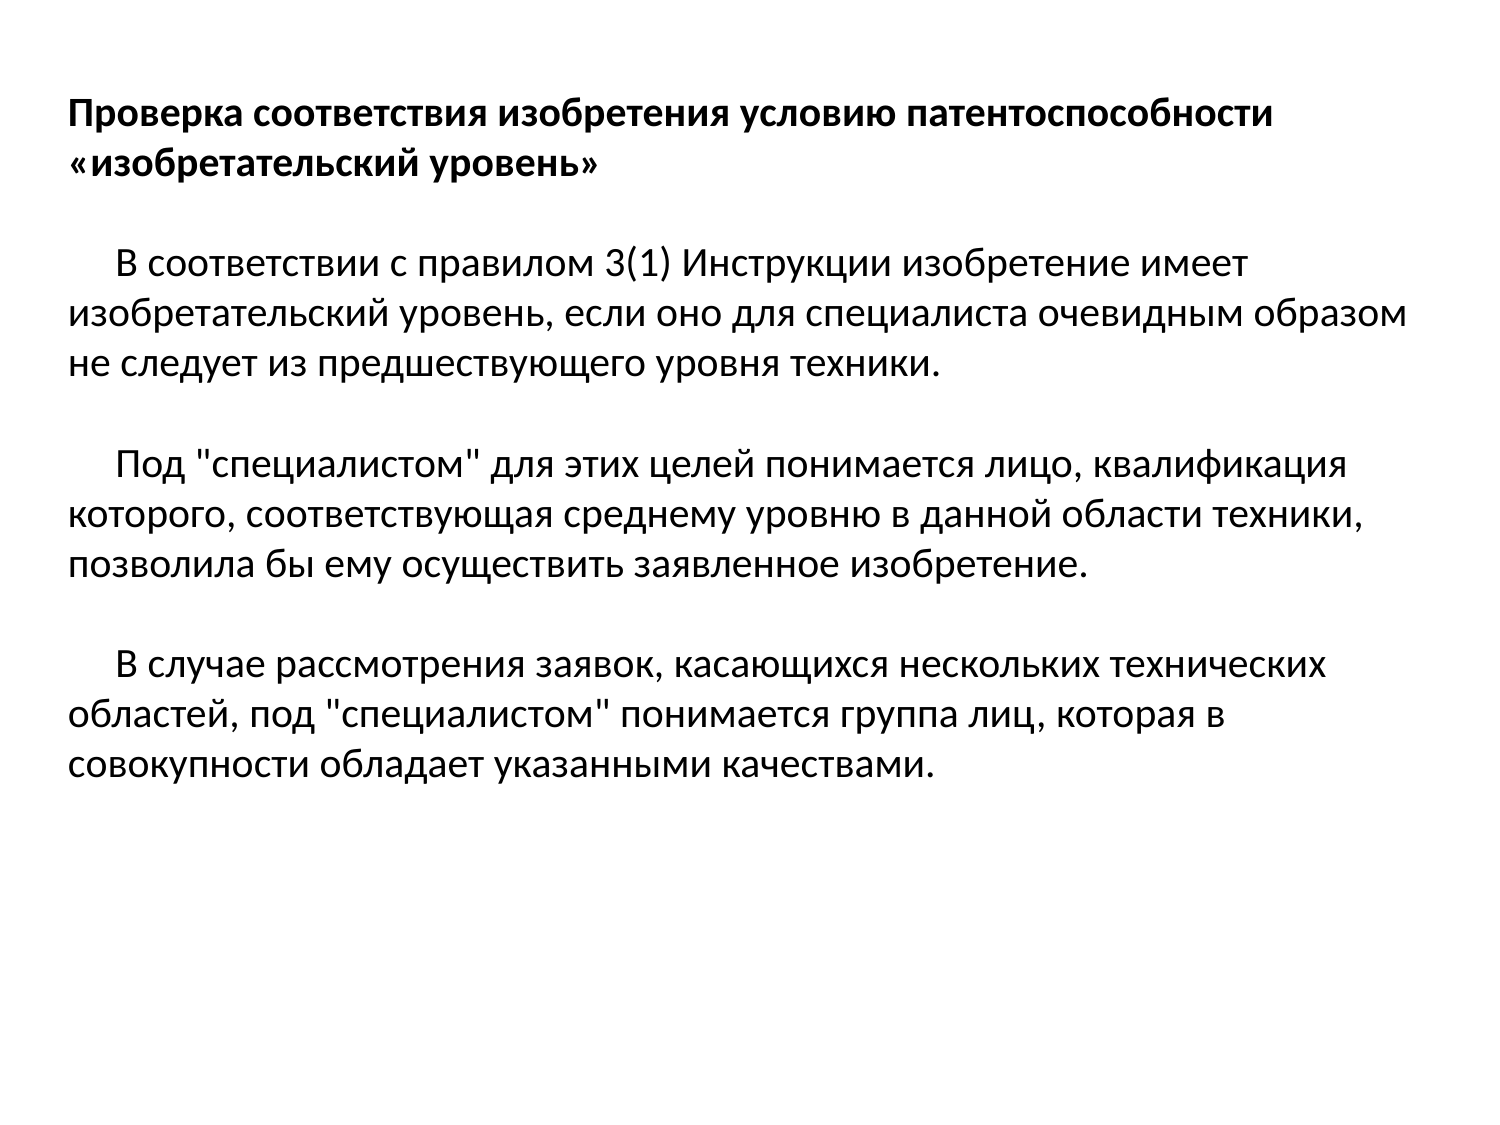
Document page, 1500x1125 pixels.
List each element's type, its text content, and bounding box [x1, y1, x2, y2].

text_box Проверка соответствия изобретения условию патентоспособности «изобретательский уровень» В соответствии с правилом 3(1) Инструкции изобретение имеет изобретательский уровень, если оно для специалиста очевидным образом не следует из предшествующего уровня техники. Под "специалистом" для этих целей понимается лицо, квалификация которого, соответствующая среднему уровню в данной области техники, позволила бы ему осуществить заявленное изобретение. В случае рассмотрения заявок, касающихся нескольких технических областей, под "специалистом" понимается группа лиц, которая в совокупности обладает указанными качествами. [53, 77, 1447, 793]
